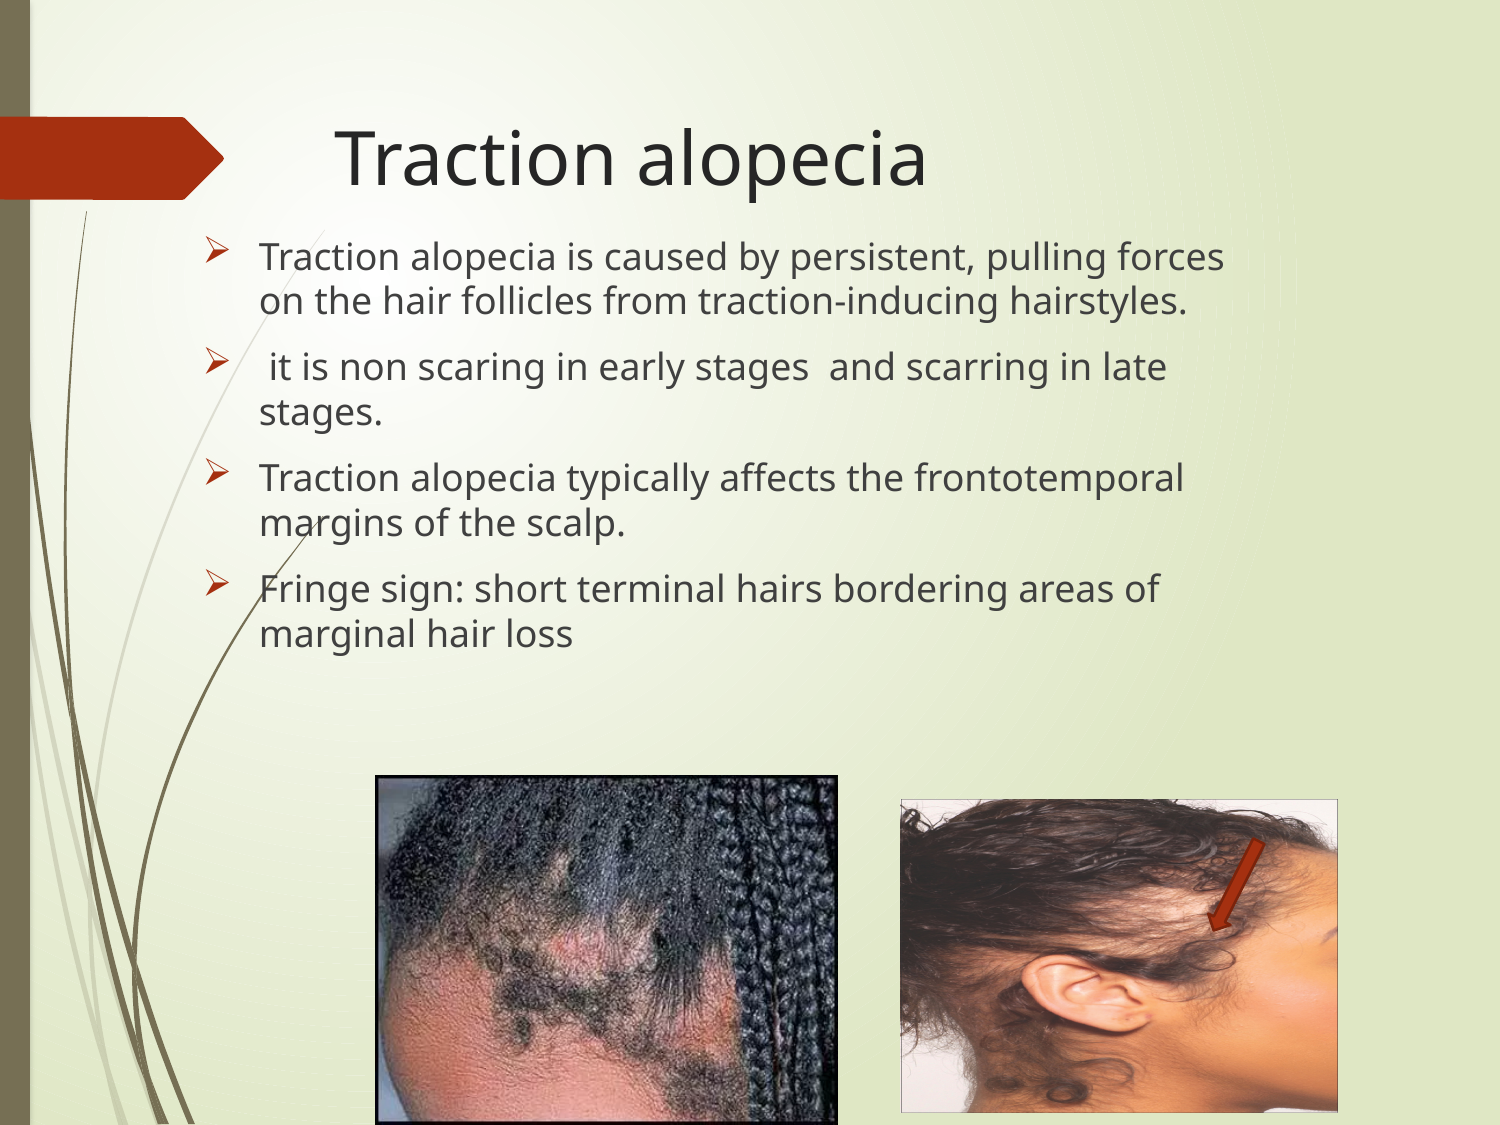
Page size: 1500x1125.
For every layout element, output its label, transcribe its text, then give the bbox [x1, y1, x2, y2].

list Traction alopecia is caused by persistent, pulling forces on the hair follicles from traction-inducing hairstyles. it is non scaring in early stages and scarring in late stages. Traction alopecia typically affects the frontotemporal margins of the scalp. Fringe sign: short terminal hairs bordering areas of marginal hair loss [187, 224, 1269, 845]
picture [899, 799, 1338, 1113]
picture [374, 775, 838, 1125]
title Traction alopecia [319, 102, 1400, 313]
